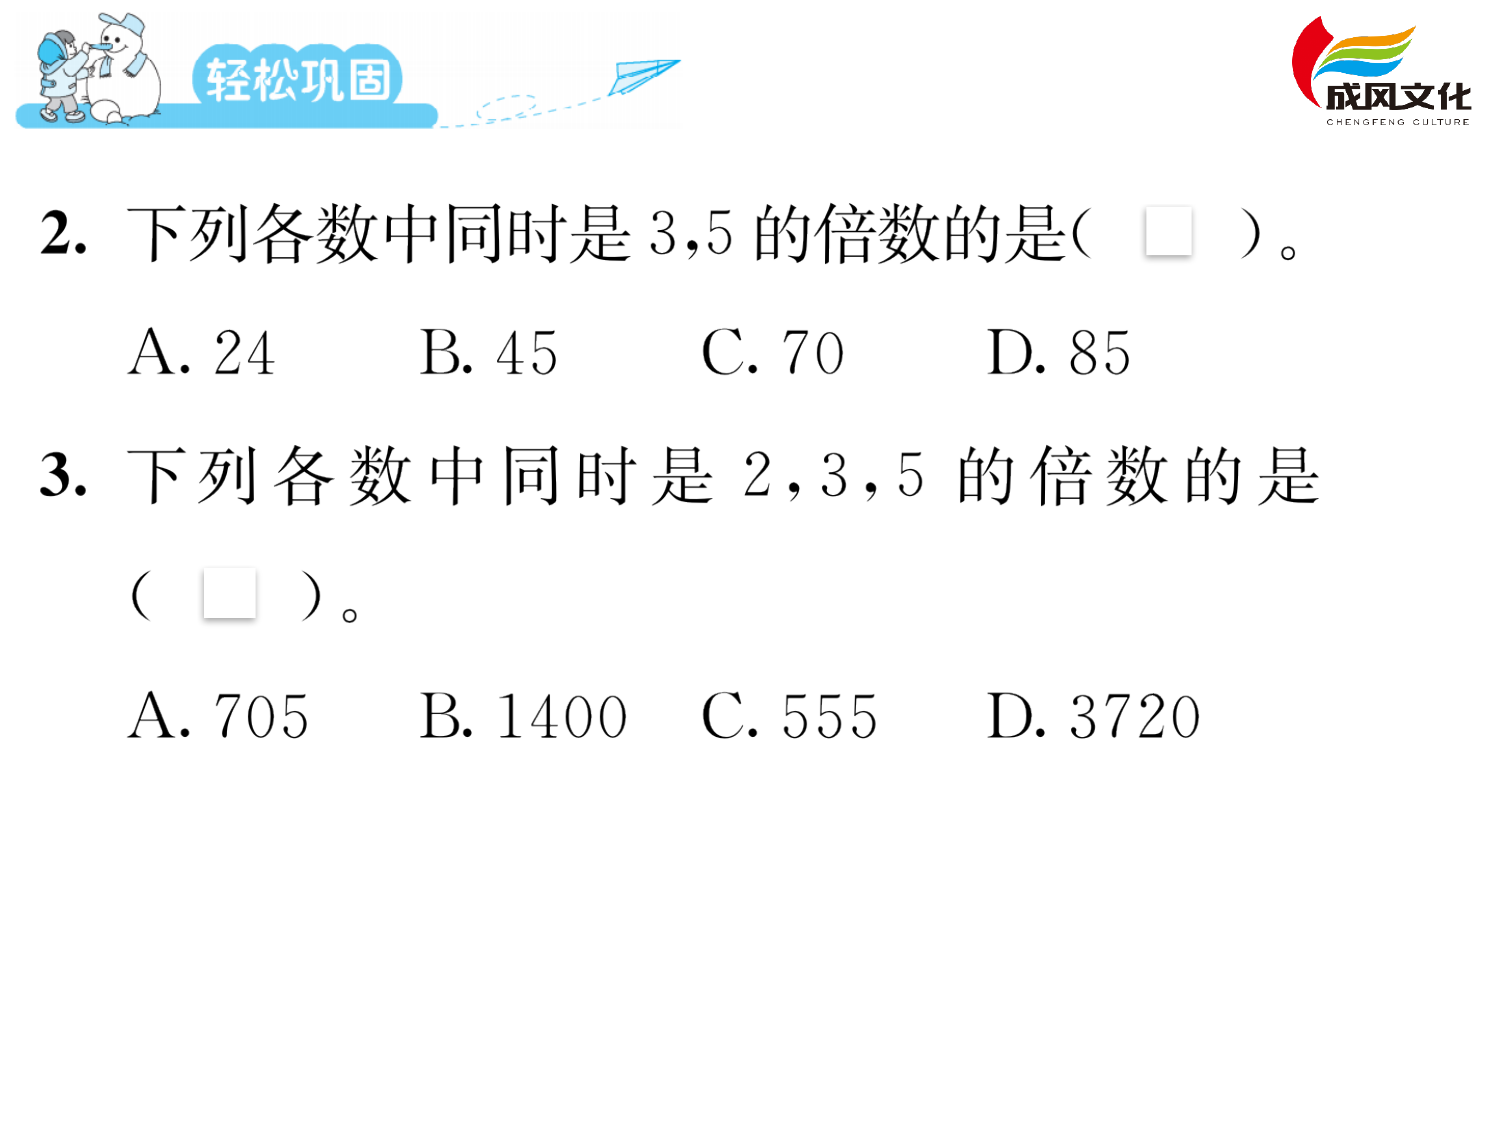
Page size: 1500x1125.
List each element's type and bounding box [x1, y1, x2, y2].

picture [1281, 0, 1489, 136]
picture [35, 176, 1453, 789]
picture [0, 2, 686, 141]
